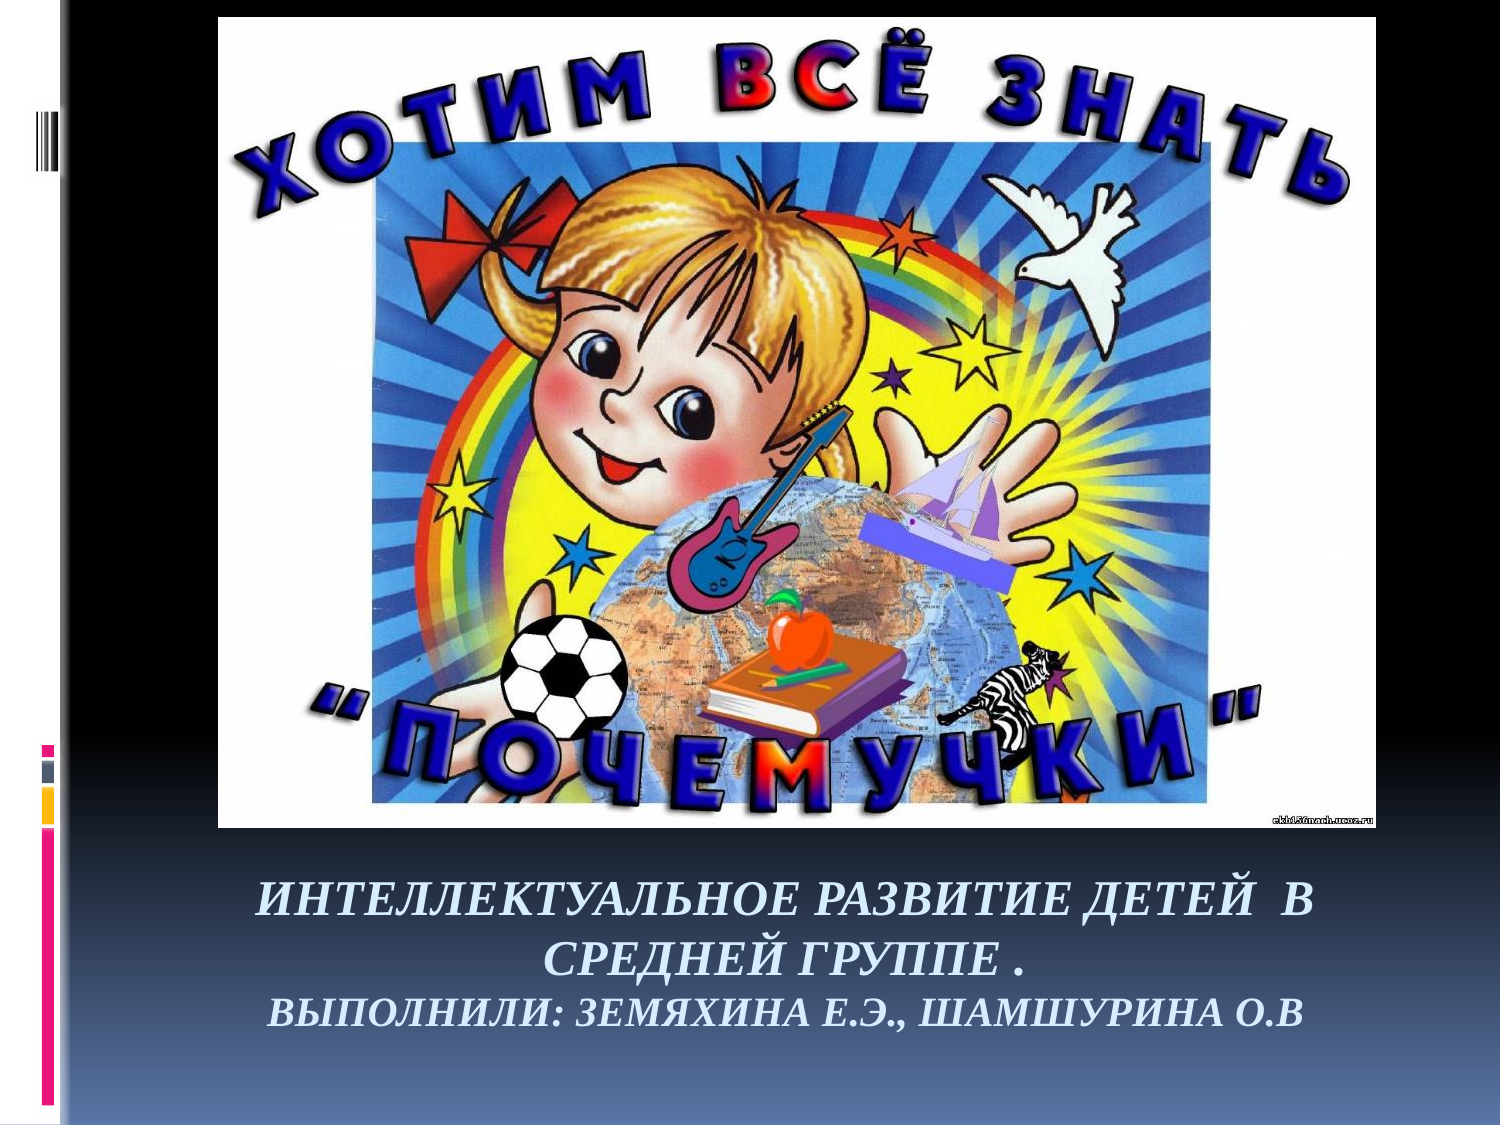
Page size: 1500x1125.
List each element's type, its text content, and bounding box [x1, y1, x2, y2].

picture [217, 17, 1377, 828]
title Интеллектуальное развитие детей в средней группе . Выполнили: Земяхина Е.э., Шамшурина о.в [147, 857, 1425, 1047]
